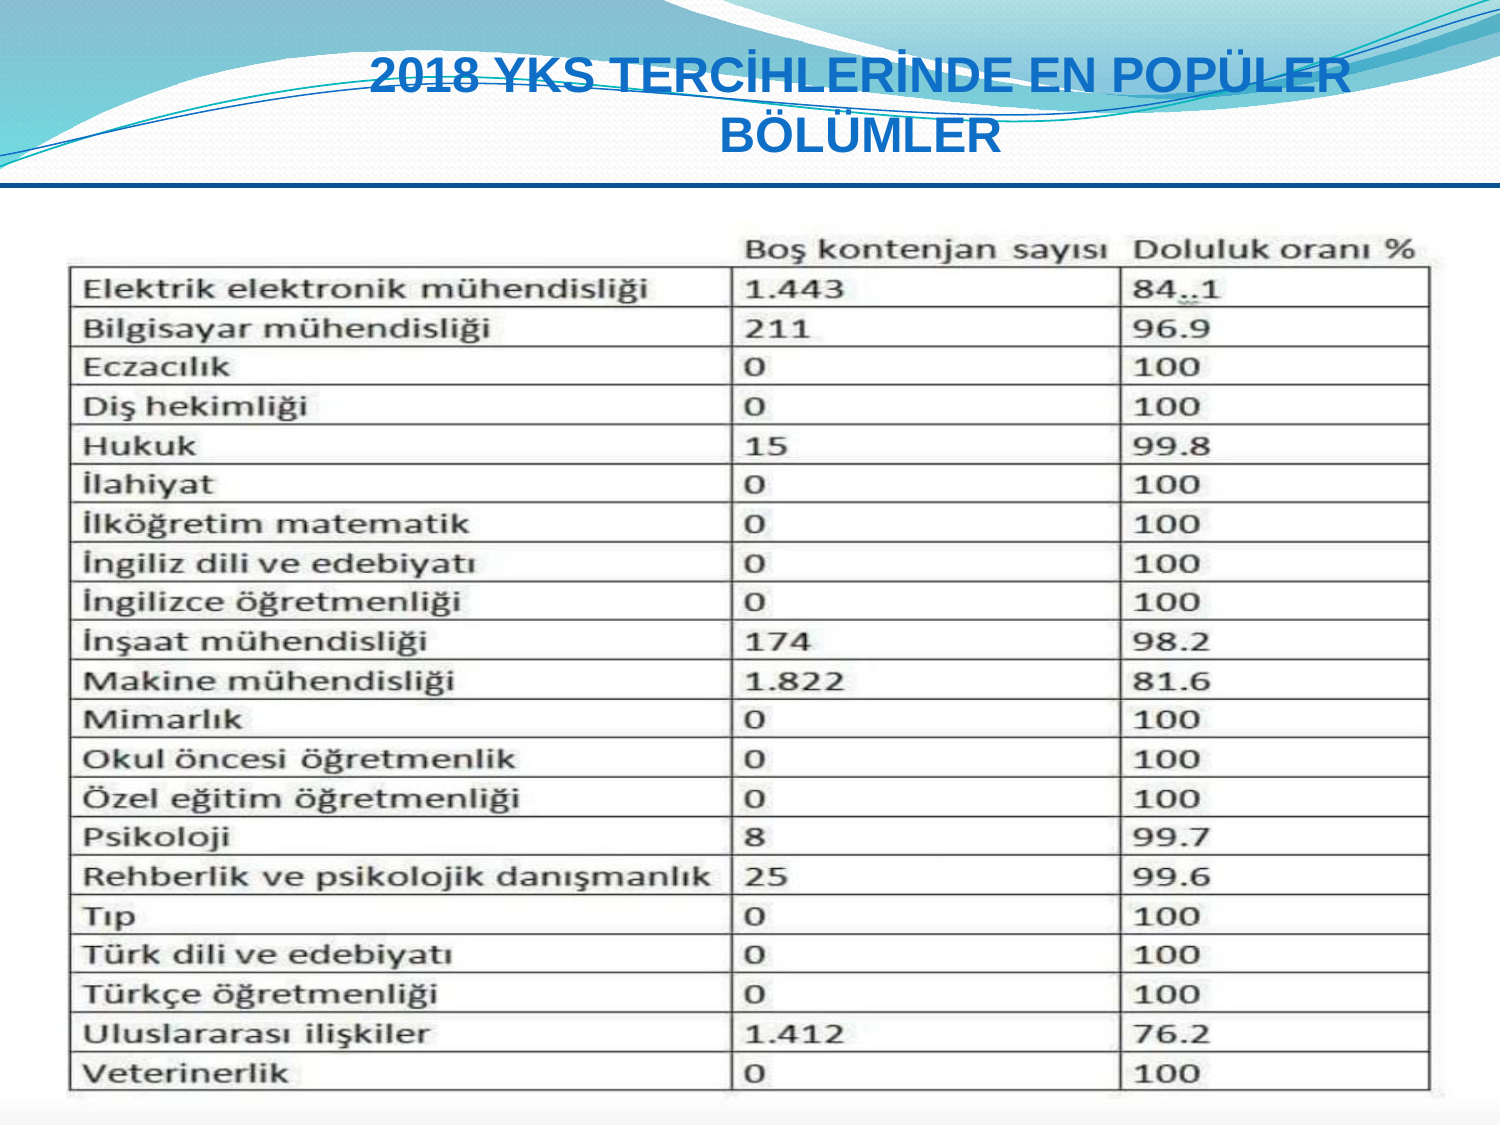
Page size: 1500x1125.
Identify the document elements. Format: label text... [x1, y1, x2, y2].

text_box 2018 YKS TERCİHLERİNDE EN POPÜLER BÖLÜMLER [292, 35, 1430, 170]
picture [0, 187, 1500, 1125]
